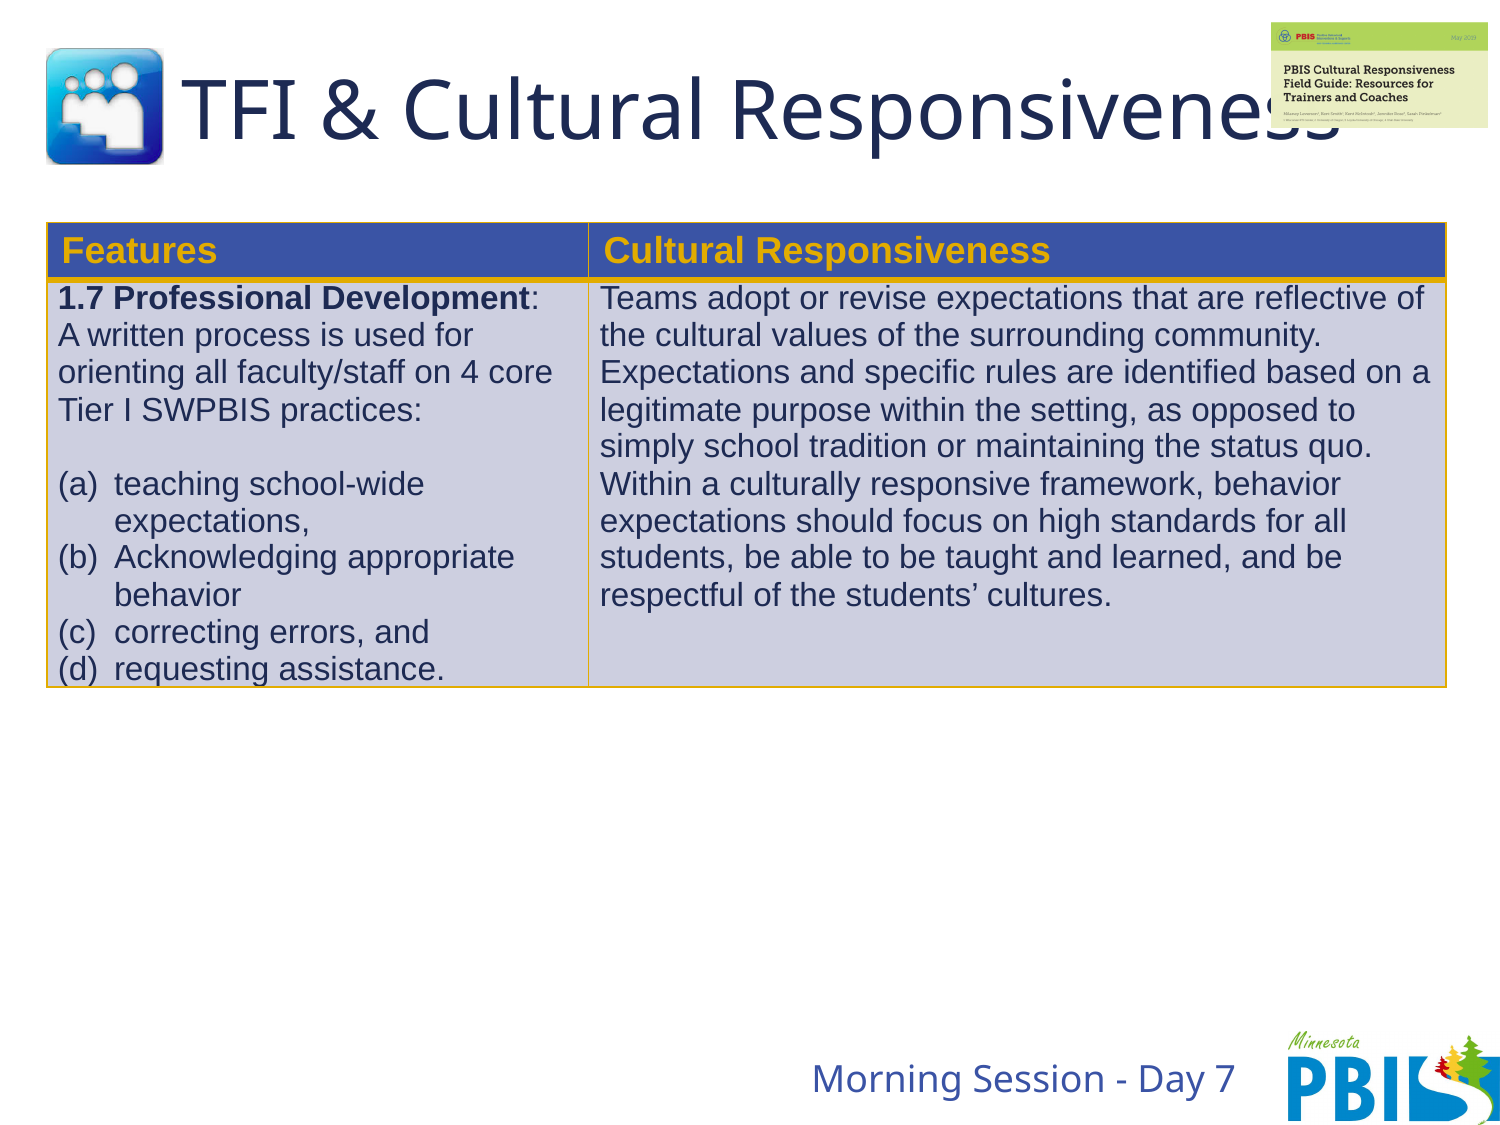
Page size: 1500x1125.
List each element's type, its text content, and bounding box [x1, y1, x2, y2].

table_header Features [48, 223, 588, 277]
table_header Cultural Responsiveness [589, 223, 1445, 277]
picture [1288, 1031, 1500, 1125]
picture [1271, 22, 1488, 129]
table_cell 1.7 Professional Development: A written process is used for orienting all faculty/staff on 4 core Tier I SWPBIS practices: teaching school-wide expectations, Acknowledging appropriate behavior correcting errors, and requesting assistance. [48, 283, 588, 686]
picture [1301, 1068, 1312, 1085]
table_cell Teams adopt or revise expectations that are reflective of the cultural values of the surrounding community. Expectations and specific rules are identified based on a legitimate purpose within the setting, as opposed to simply school tradition or maintaining the status quo. Within a culturally responsive framework, behavior expectations should focus on high standards for all students, be able to be taught and learned, and be respectful of the students’ cultures. [589, 283, 1445, 686]
title TFI & Cultural Responsiveness [162, 47, 1375, 166]
picture [46, 48, 164, 165]
